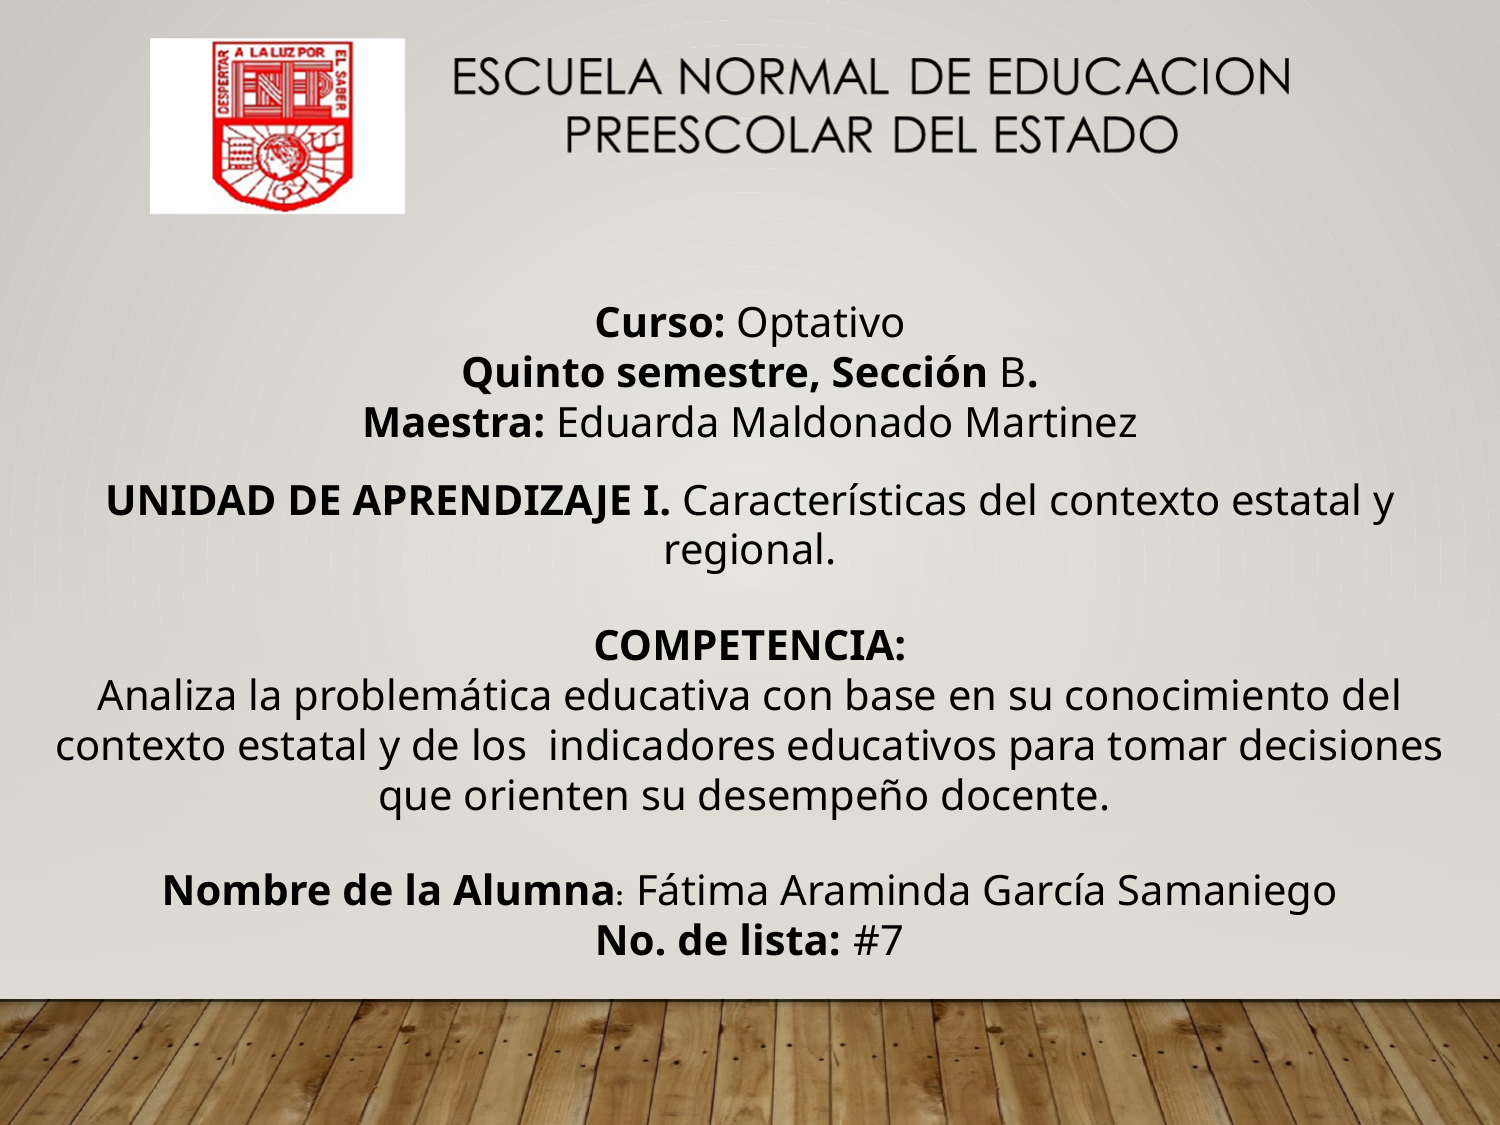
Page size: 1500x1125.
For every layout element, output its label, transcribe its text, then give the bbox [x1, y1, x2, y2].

text_box Curso: Optativo Quinto semestre, Sección B. Maestra: Eduarda Maldonado Martinez UNIDAD DE APRENDIZAJE I. Características del contexto estatal y regional. COMPETENCIA: Analiza la problemática educativa con base en su conocimiento del contexto estatal y de los indicadores educativos para tomar decisiones que orienten su desempeño docente. Nombre de la Alumna: Fátima Araminda García Samaniego No. de lista: #7 [0, 288, 1500, 971]
picture [150, 29, 1337, 233]
picture [0, 999, 1500, 1125]
